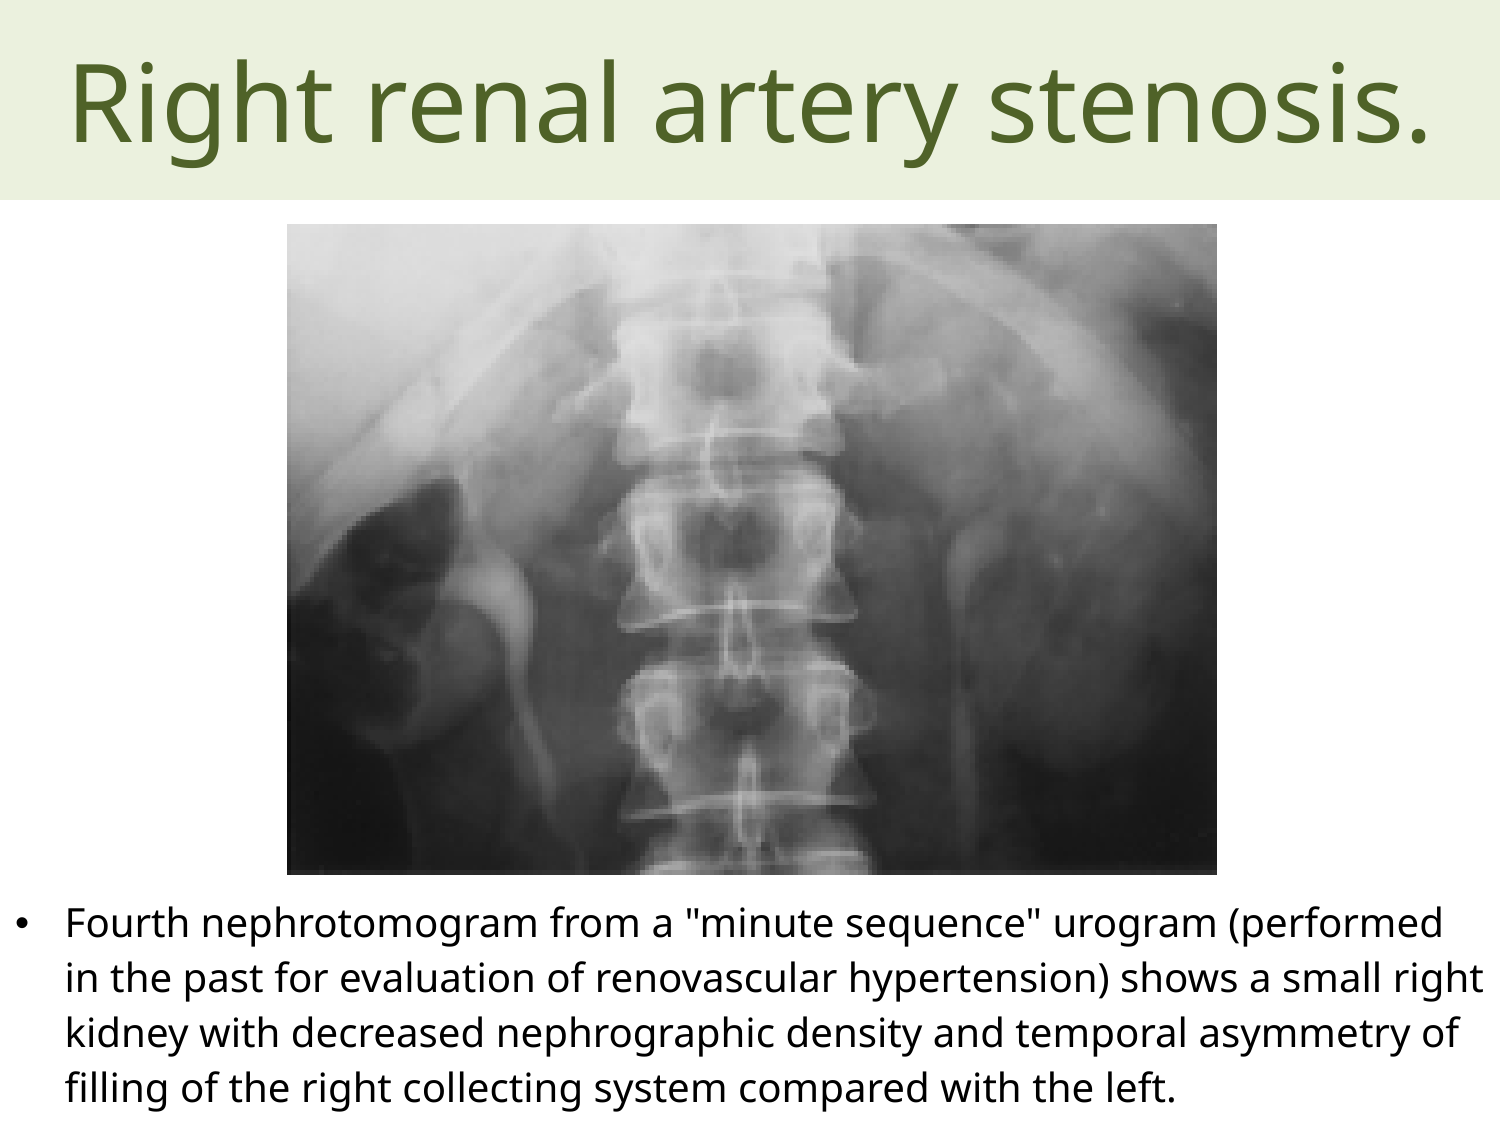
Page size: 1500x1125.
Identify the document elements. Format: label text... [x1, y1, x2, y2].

list Fourth nephrotomogram from a "minute sequence" urogram (performed in the past for evaluation of renovascular hypertension) shows a small right kidney with decreased nephrographic density and temporal asymmetry of filling of the right collecting system compared with the left. [0, 887, 1500, 1125]
picture [287, 224, 1217, 876]
title Right renal artery stenosis. [0, 0, 1500, 200]
